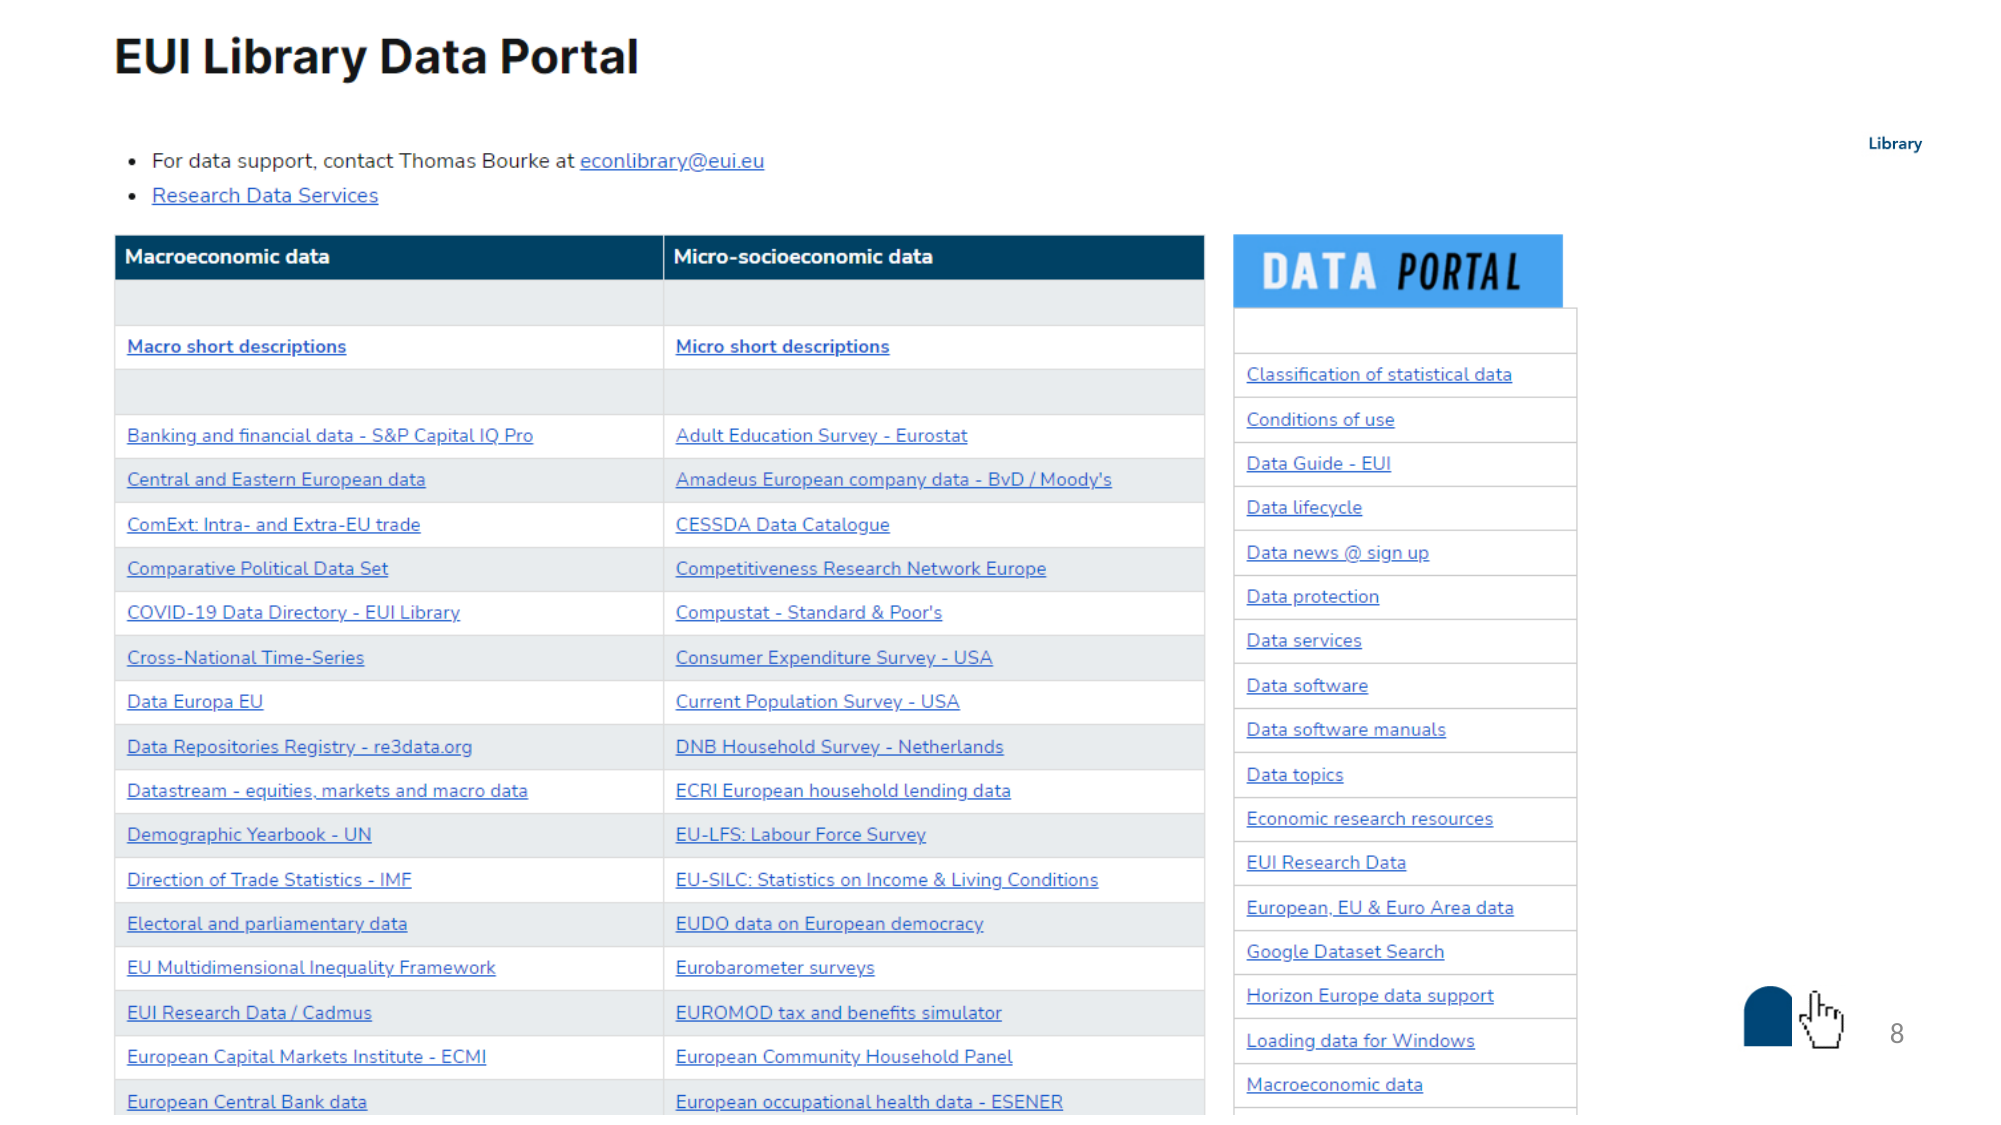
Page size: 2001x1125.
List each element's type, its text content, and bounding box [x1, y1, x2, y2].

slide_number 8 [1860, 996, 1934, 1057]
picture [0, 0, 2001, 1125]
